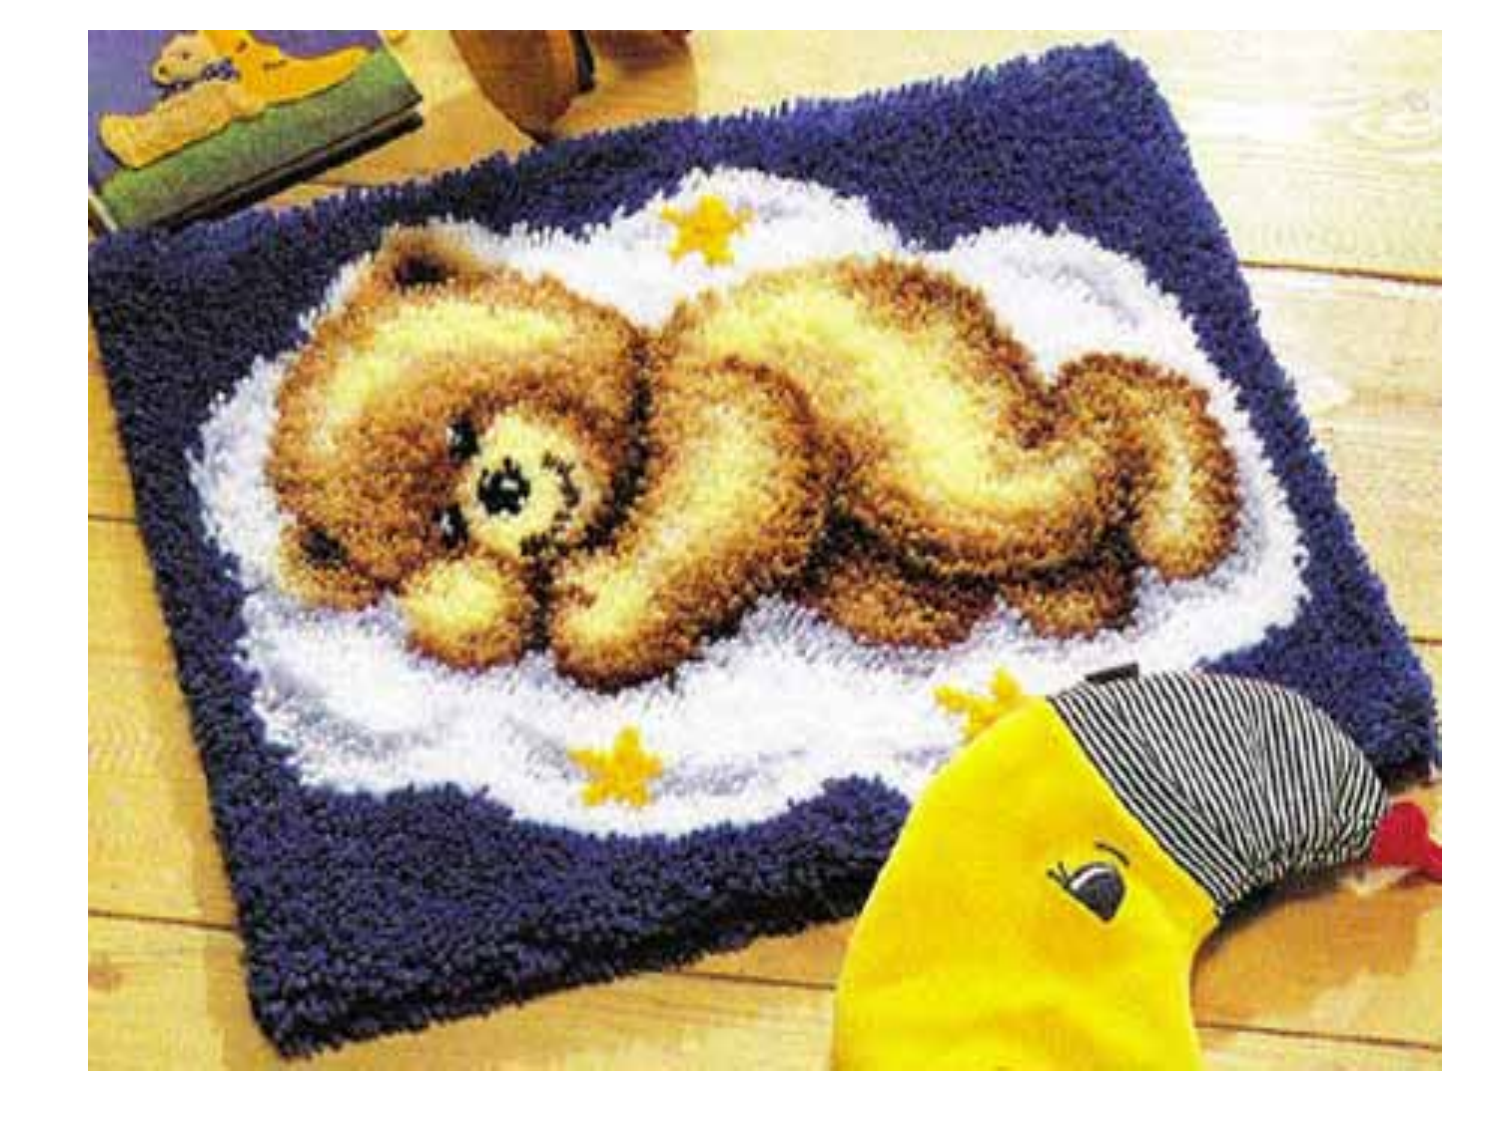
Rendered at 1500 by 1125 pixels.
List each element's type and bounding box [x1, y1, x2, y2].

picture [88, 30, 1442, 1071]
